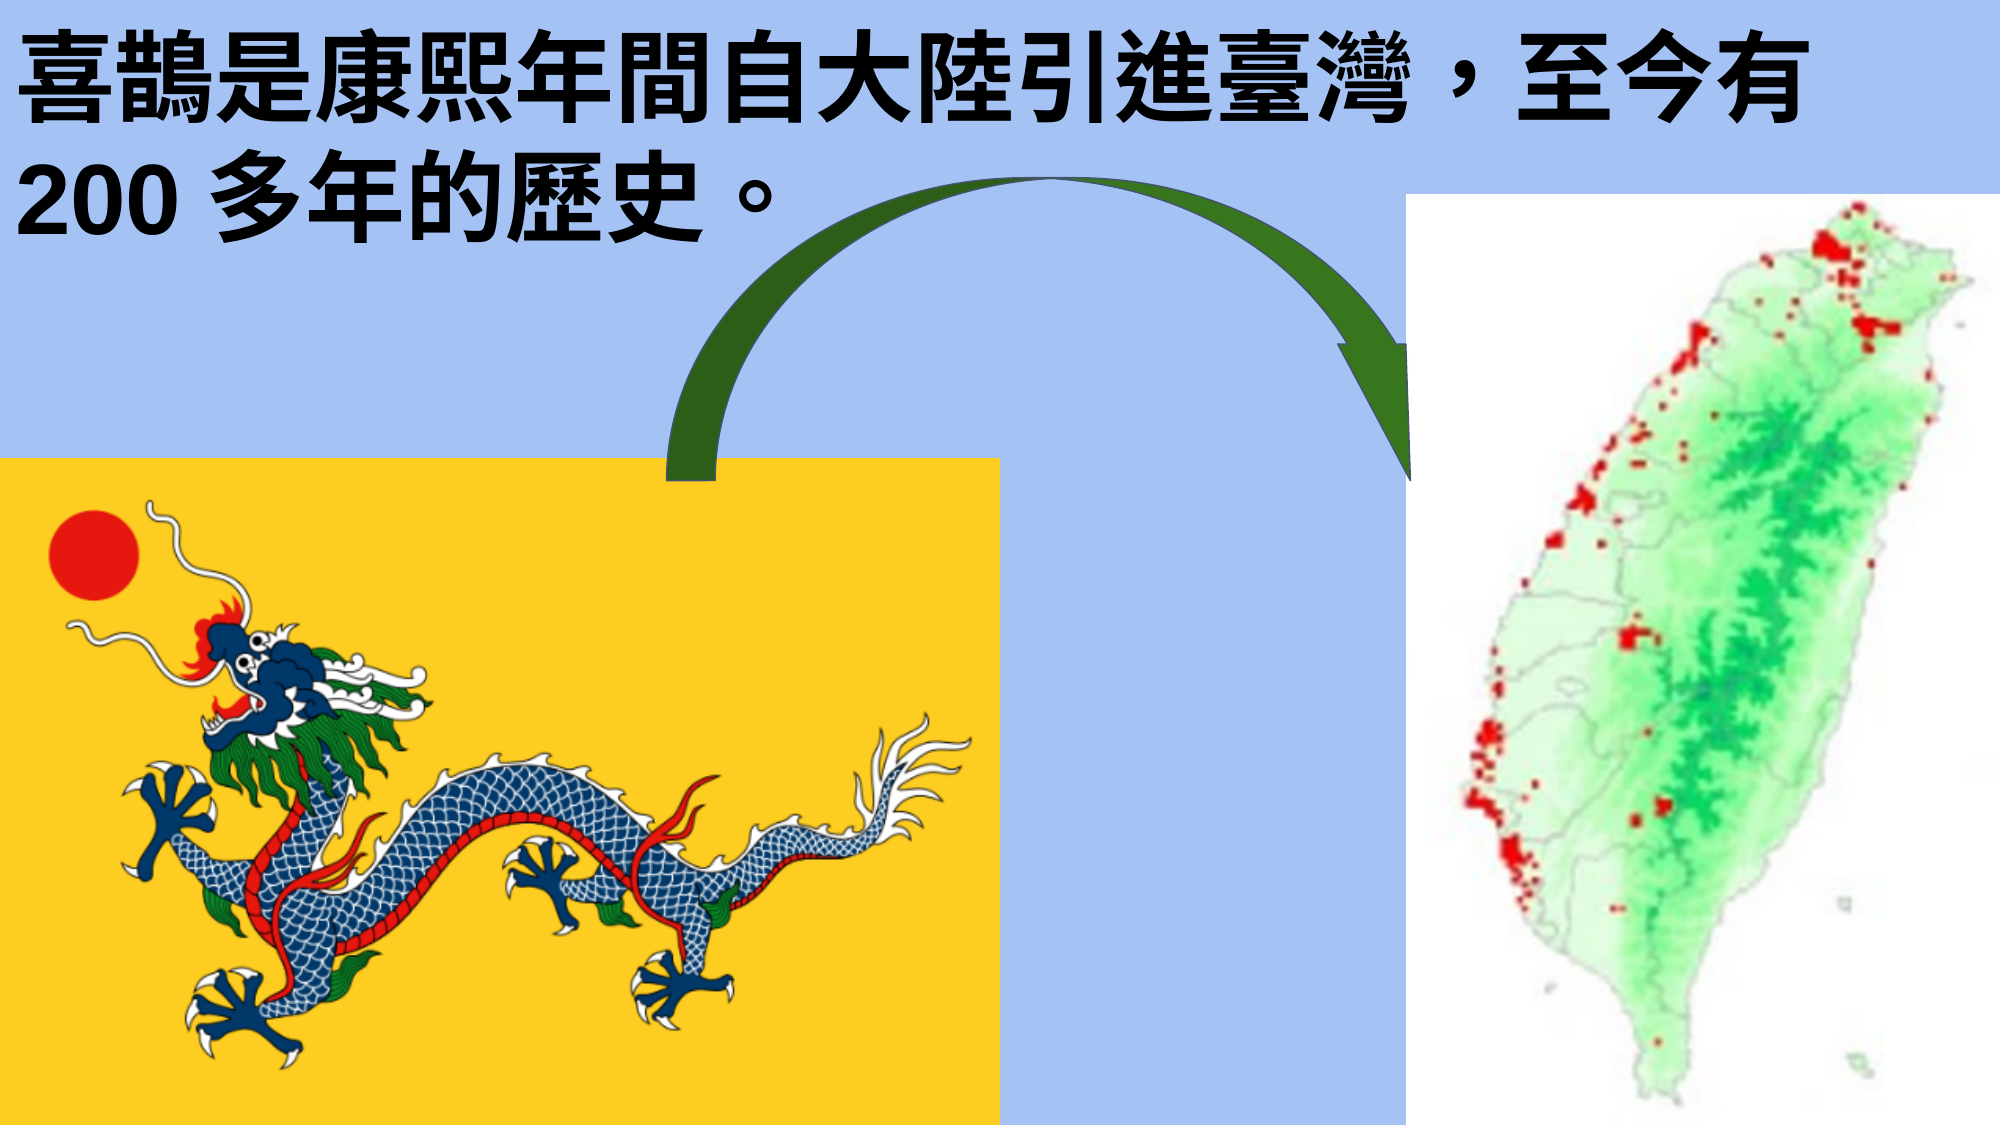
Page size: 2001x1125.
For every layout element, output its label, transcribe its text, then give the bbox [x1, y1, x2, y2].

text_box [667, 177, 1400, 462]
text_box 喜鵲是康熙年間自大陸引進臺灣，至今有200多年的歷史。 [0, 0, 2000, 195]
picture [0, 458, 1001, 1125]
picture [1405, 194, 2000, 1125]
